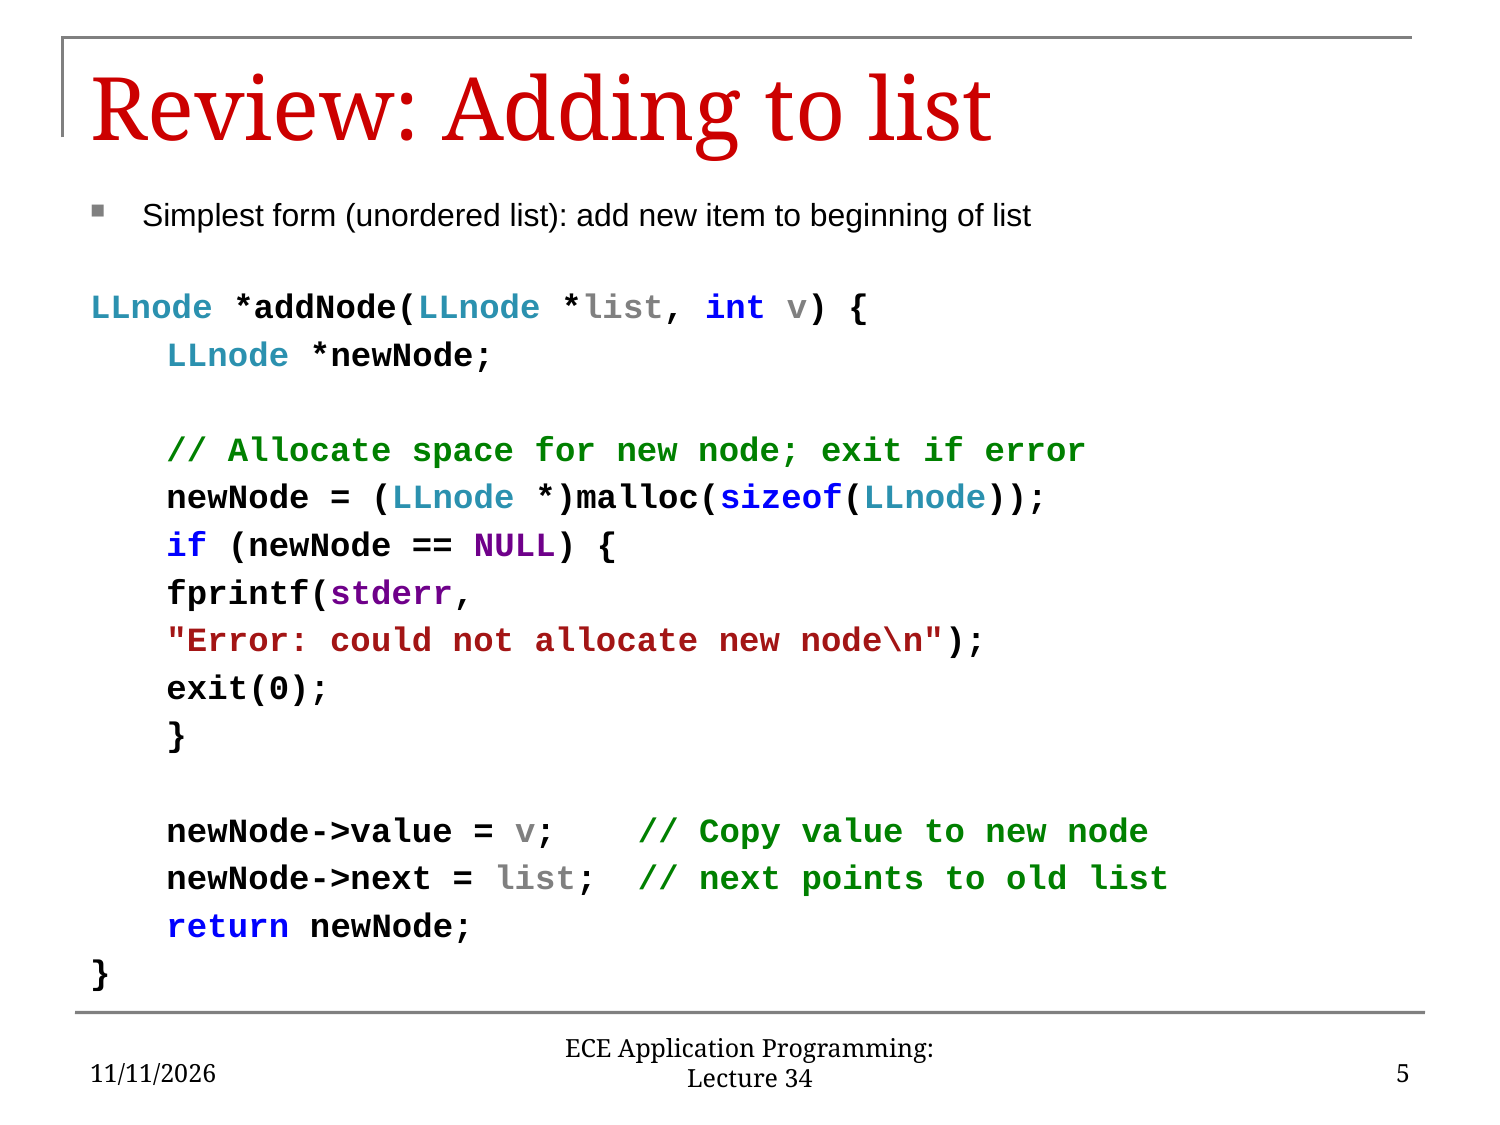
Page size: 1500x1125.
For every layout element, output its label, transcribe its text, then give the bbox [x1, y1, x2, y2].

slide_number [74, 1023, 426, 1100]
footer ECE Application Programming: Lecture 34 [512, 1024, 988, 1101]
slide_number 5 [1074, 1023, 1426, 1100]
list Simplest form (unordered list): add new item to beginning of list LLnode *addNode(LLnode *list, int v) { LLnode *newNode; // Allocate space for new node; exit if error newNode = (LLnode *)malloc(sizeof(LLnode)); if (newNode == NULL) { fprintf(stderr, "Error: could not allocate new node\n"); exit(0); } newNode->value = v; // Copy value to new node newNode->next = list; // next points to old list return newNode; } [75, 187, 1425, 1006]
title Review: Adding to list [75, 45, 1425, 163]
